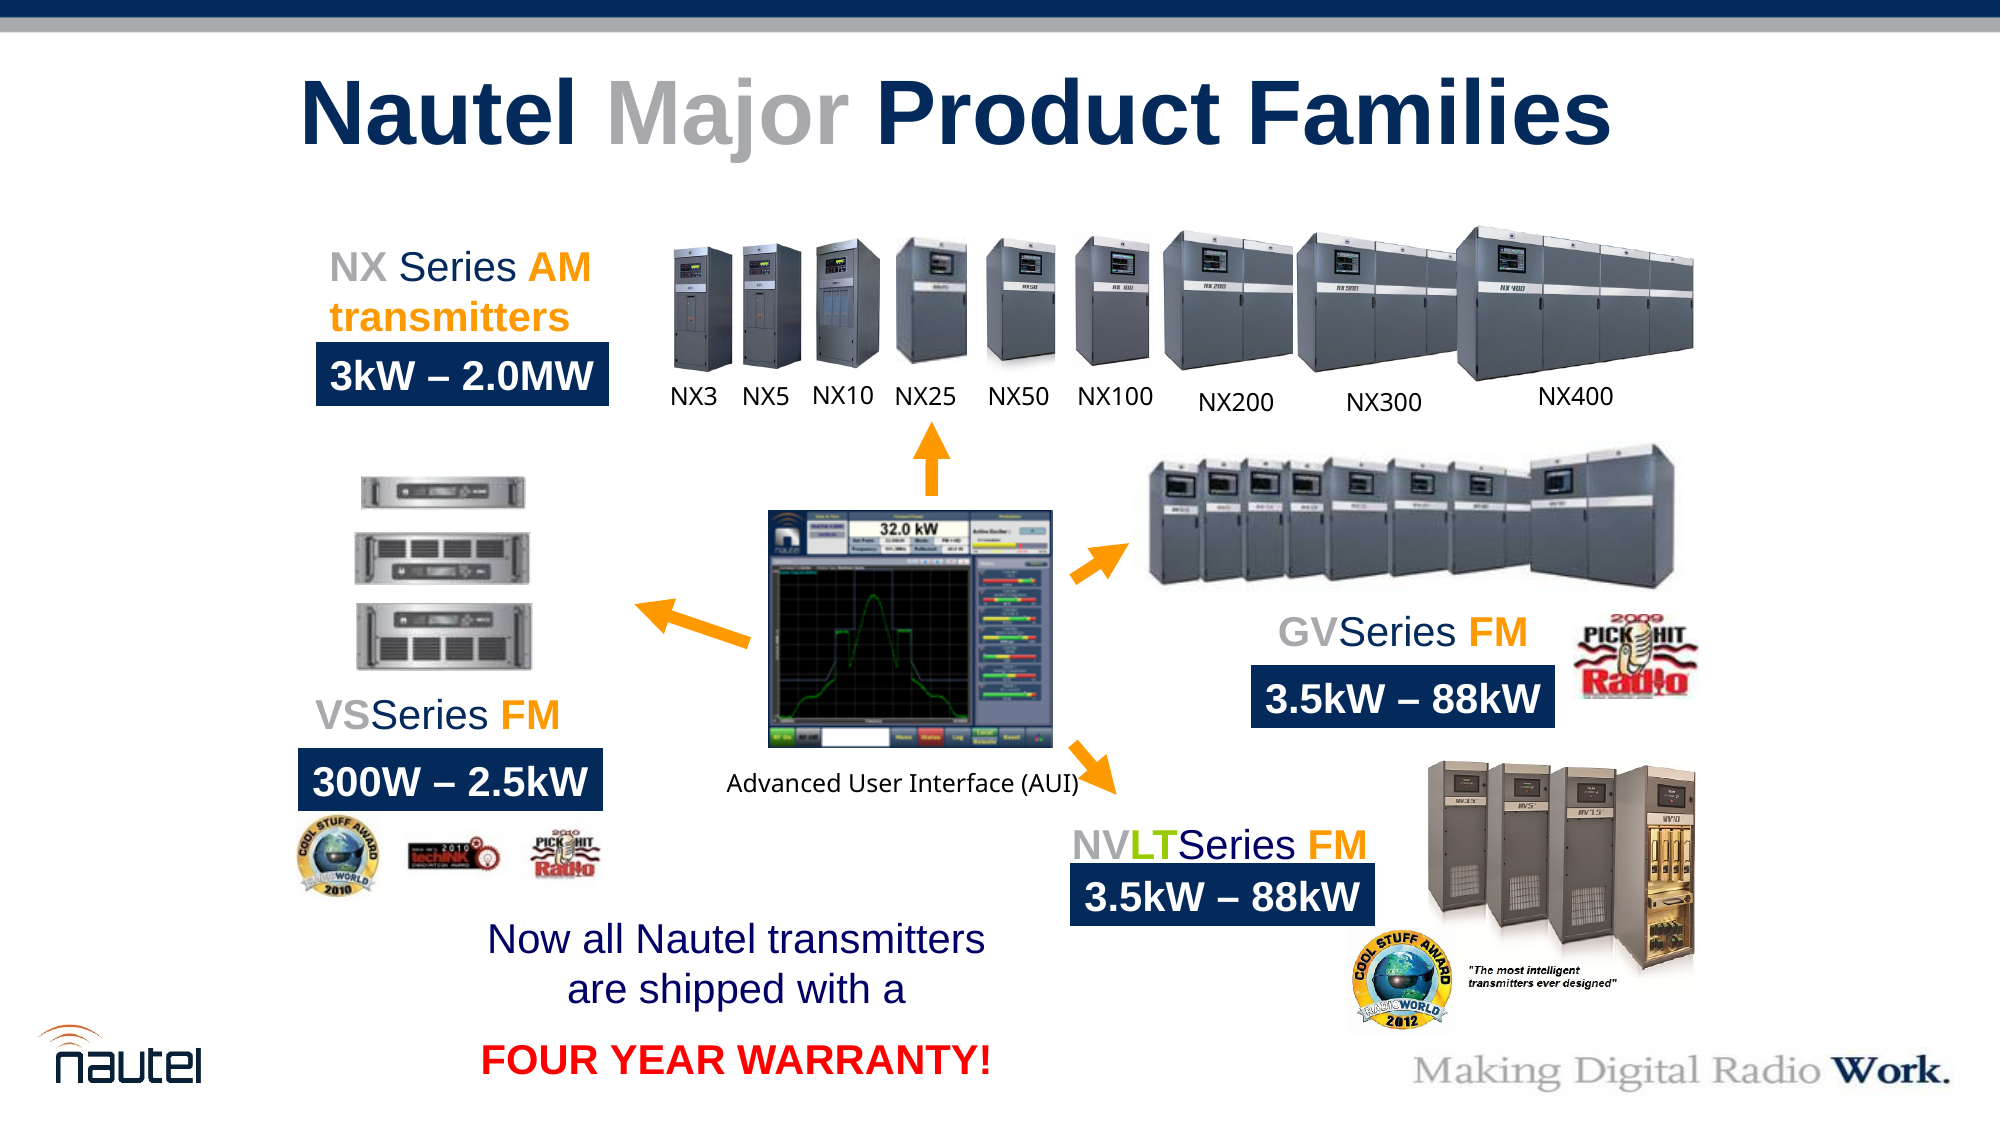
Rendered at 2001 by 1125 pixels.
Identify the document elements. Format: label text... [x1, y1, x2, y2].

text_box [925, 421, 938, 496]
picture [983, 234, 1057, 394]
text_box [1072, 743, 1117, 795]
text_box NX10 [797, 371, 890, 417]
picture [0, 995, 255, 1125]
text_box [1072, 543, 1128, 580]
picture [1160, 221, 1702, 382]
picture [1133, 441, 1685, 594]
picture [896, 237, 967, 365]
text_box Advanced User Interface (AUI) [711, 759, 1095, 805]
text_box VSSeries FM [300, 680, 611, 746]
text_box NX200 [1183, 379, 1290, 425]
text_box Now all Nautel transmitters are shipped with a FOUR YEAR WARRANTY! [457, 904, 1016, 1091]
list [1072, 232, 1151, 369]
picture [1346, 758, 1699, 1034]
text_box 3.5kW – 88kW [1069, 862, 1376, 928]
text_box GVSeries FM [1263, 601, 1584, 663]
text_box NX25 [879, 373, 972, 419]
text_box NX300 [1330, 381, 1438, 425]
picture [296, 811, 603, 901]
text_box NX400 [1522, 391, 1629, 418]
picture [1573, 614, 1699, 700]
picture [813, 226, 882, 373]
text_box NX5 [727, 380, 805, 419]
text_box 3kW – 2.0MW [315, 341, 610, 407]
text_box 3.5kW – 88kW [1250, 664, 1557, 729]
picture [1402, 1047, 1964, 1099]
picture [737, 230, 805, 373]
text_box 300W – 2.5kW [297, 746, 604, 812]
text_box NX100 [1065, 373, 1169, 418]
picture [354, 532, 532, 585]
text_box NVLTSeries FM [1057, 810, 1407, 875]
picture [669, 234, 736, 376]
text_box NX Series AM transmitters [314, 233, 610, 348]
text_box NX50 [972, 373, 1065, 418]
title Nautel Major Product Families [284, 45, 1750, 233]
picture [356, 602, 533, 671]
text_box [634, 602, 749, 644]
picture [361, 475, 526, 510]
text_box NX3 [655, 373, 727, 419]
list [768, 510, 1053, 748]
